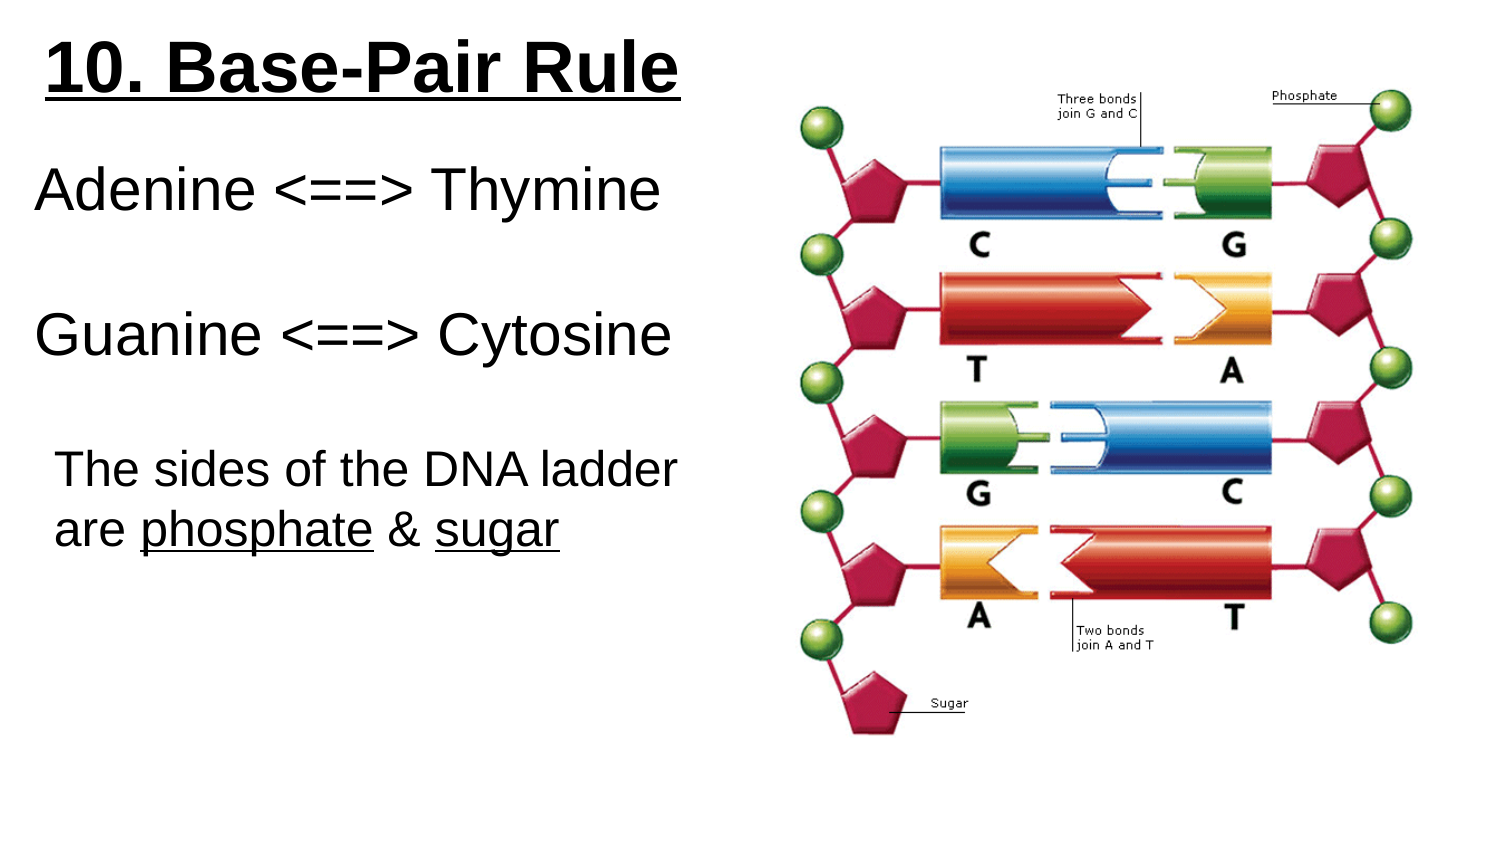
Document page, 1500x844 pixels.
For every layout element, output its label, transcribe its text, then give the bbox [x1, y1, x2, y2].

list Adenine <==> Thymine Guanine <==> Cytosine [29, 145, 767, 375]
text_box The sides of the DNA ladder are phosphate & sugar [48, 431, 739, 795]
picture [790, 71, 1419, 741]
title 10. Base-Pair Rule [39, 14, 1461, 125]
